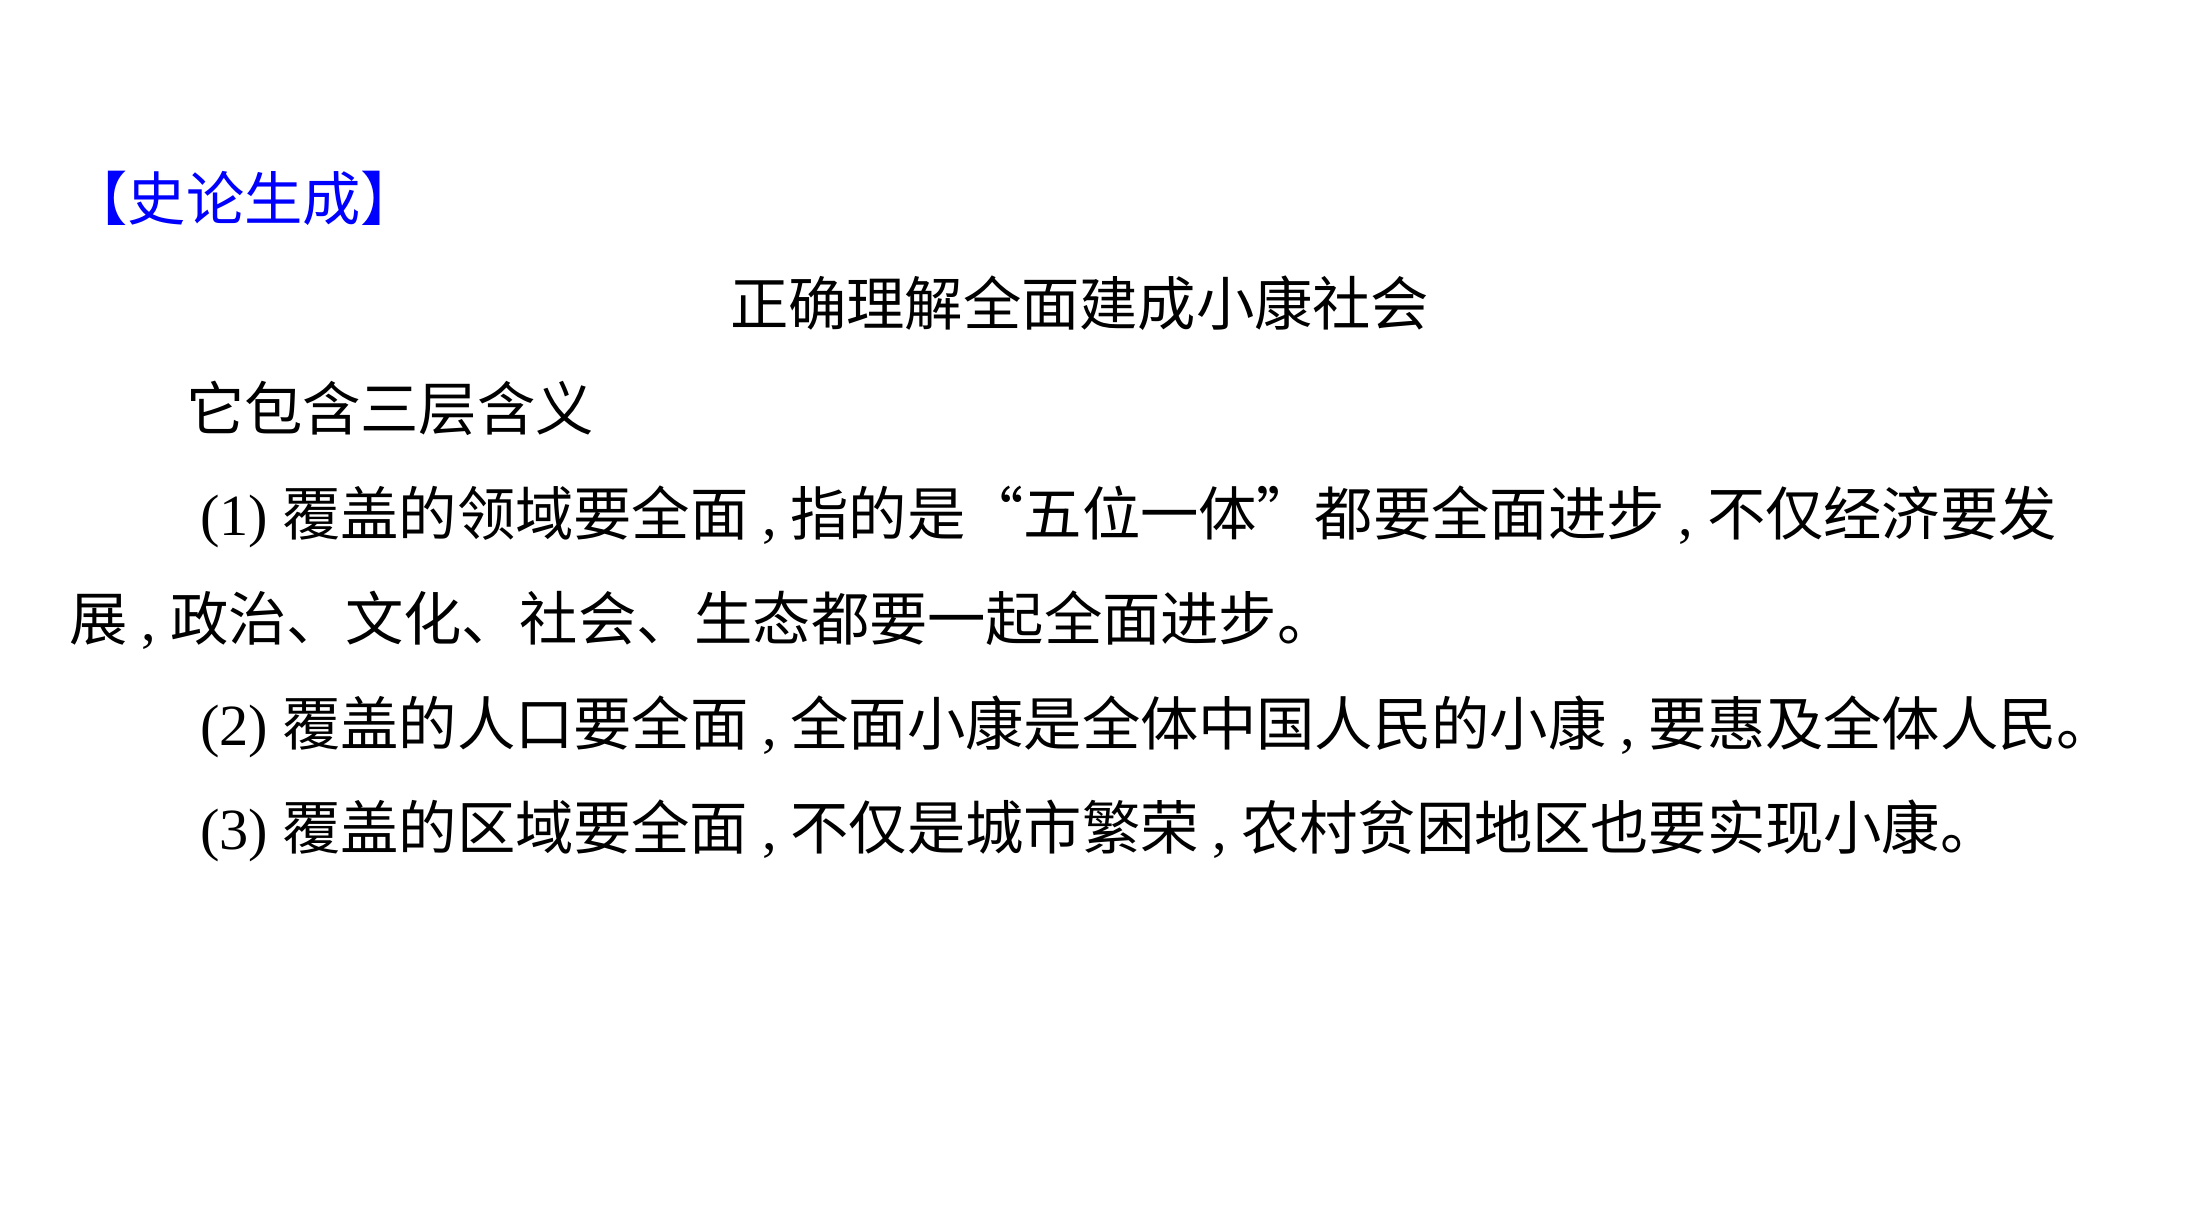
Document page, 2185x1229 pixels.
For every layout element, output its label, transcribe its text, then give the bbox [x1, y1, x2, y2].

text_box 【史论生成】 正确理解全面建成小康社会 它包含三层含义 (1)覆盖的领域要全面,指的是“五位一体”都要全面进步,不仅经济要发展,政治、文化、社会、生态都要一起全面进步。 (2)覆盖的人口要全面,全面小康是全体中国人民的小康,要惠及全体人民。 (3)覆盖的区域要全面,不仅是城市繁荣,农村贫困地区也要实现小康。 [48, 116, 2111, 873]
